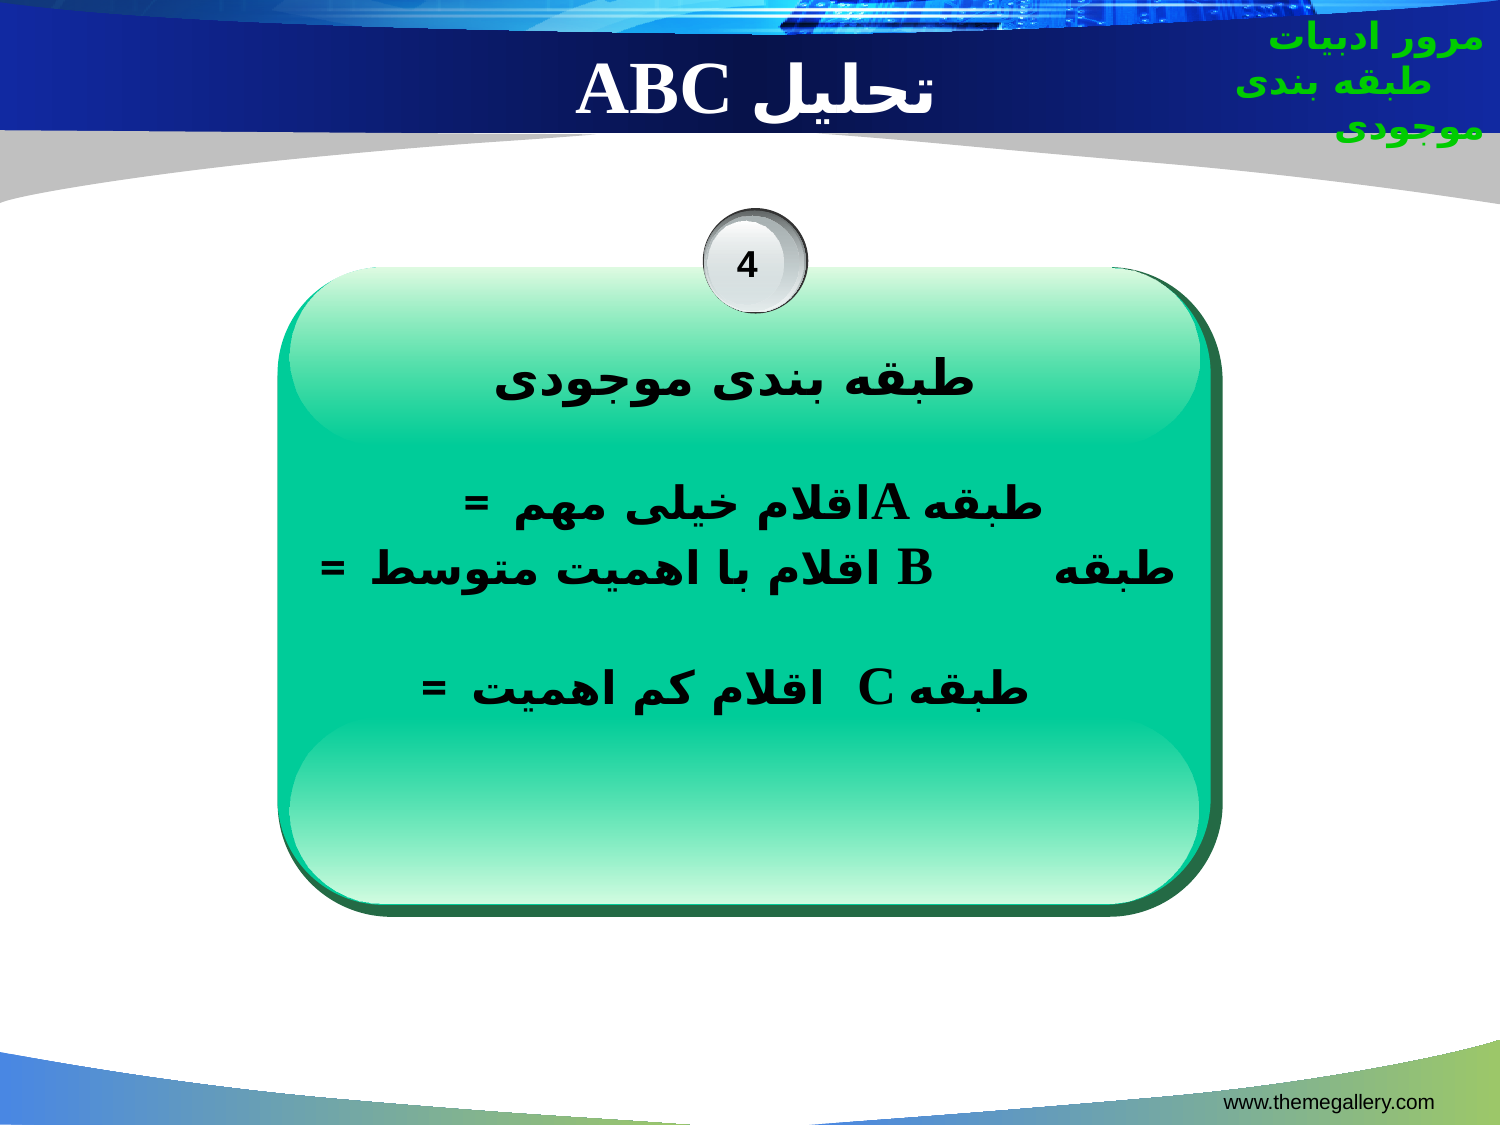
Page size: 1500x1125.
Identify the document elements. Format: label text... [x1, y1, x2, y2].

text_box [283, 289, 318, 337]
text_box [1143, 272, 1223, 854]
footer www.themegallery.com [1137, 1080, 1451, 1119]
text_box طبقه بندی موجودی = اقلام خیلی مهمA طبقه = اقلام با اهمیت متوسط B طبقه = اقلام کم اهمیت C طبقه [277, 337, 1211, 878]
text_box مرور ادبیات طبقه بندی موجودی [1021, 66, 1500, 138]
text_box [702, 207, 809, 314]
picture [0, 0, 1492, 35]
text_box [291, 267, 1198, 337]
text_box [318, 878, 1170, 904]
text_box [1175, 294, 1205, 337]
text_box [305, 878, 1195, 917]
title ABC تحلیل [112, 37, 1401, 131]
text_box [313, 878, 1176, 905]
